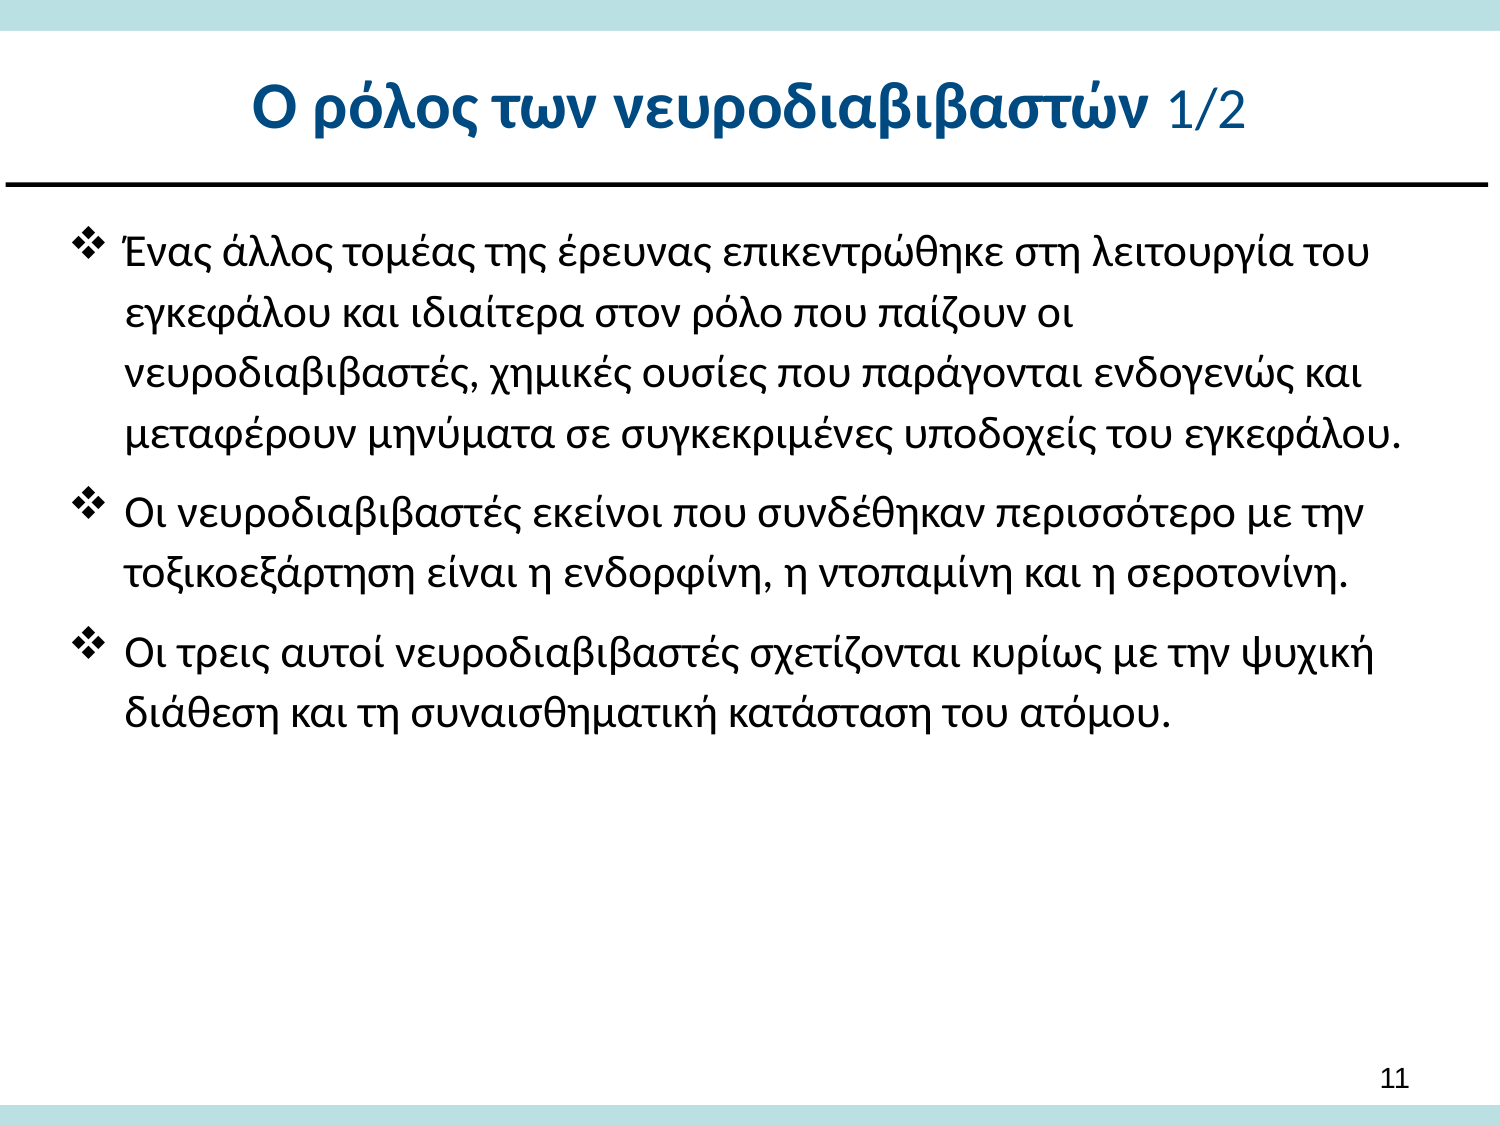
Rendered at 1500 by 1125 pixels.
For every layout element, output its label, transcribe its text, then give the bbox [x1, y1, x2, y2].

title Ο ρόλος των νευροδιαβιβαστών 1/2 [0, 30, 1500, 173]
list Ένας άλλος τομέας της έρευνας επικεντρώθηκε στη λειτουργία του εγκεφάλου και ιδιαίτερα στον ρόλο που παίζουν οι νευροδιαβιβαστές, χημικές ουσίες που παράγονται ενδογενώς και μεταφέρουν μηνύματα σε συγκεκριμένες υποδοχείς του εγκεφάλου. Οι νευροδιαβιβαστές εκείνοι που συνδέθηκαν περισσότερο με την τοξικοεξάρτηση είναι η ενδορφίνη, η ντοπαμίνη και η σεροτονίνη. Οι τρεις αυτοί νευροδιαβιβαστές σχετίζονται κυρίως με την ψυχική διάθεση και τη συναισθηματική κατάσταση του ατόμου. [53, 208, 1424, 1059]
slide_number 10 [1074, 1051, 1426, 1095]
